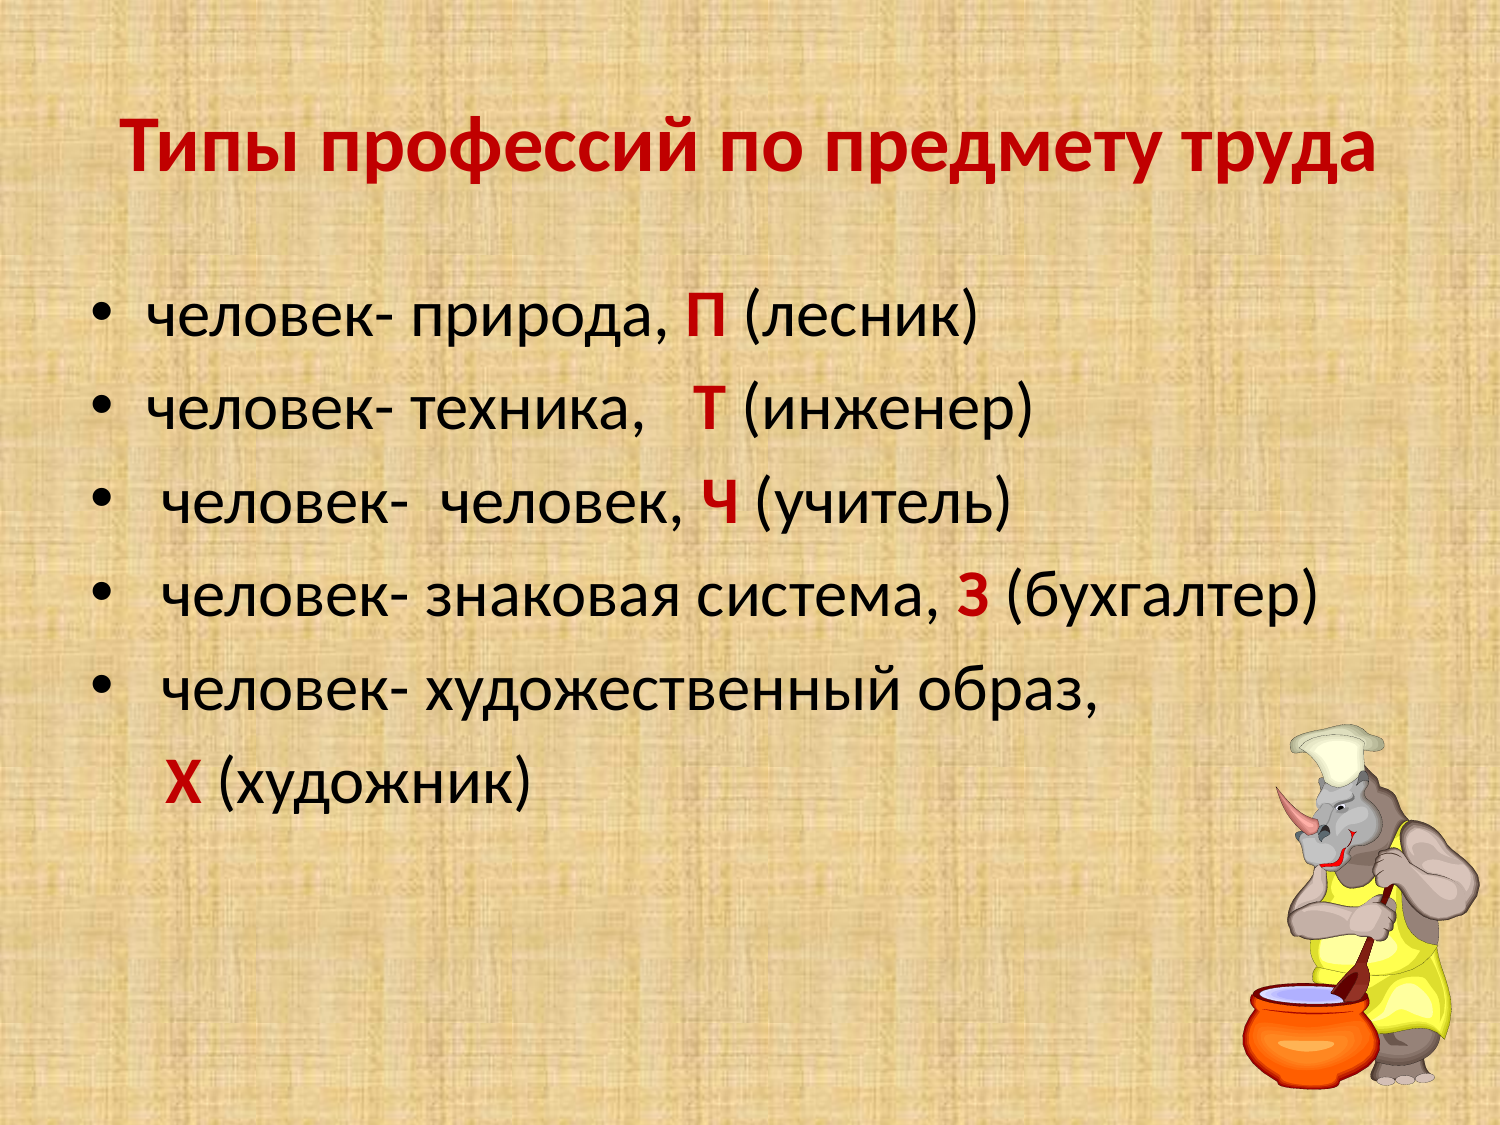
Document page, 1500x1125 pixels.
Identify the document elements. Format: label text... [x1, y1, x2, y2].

picture [0, 0, 1500, 1125]
title Типы профессий по предмету труда [75, 45, 1425, 233]
list человек- природа, П (лесник) человек- техника, Т (инженер) человек- человек, Ч (учитель) человек- знаковая система, З (бухгалтер) человек- художественный образ, Х (художник) [75, 262, 1425, 1005]
